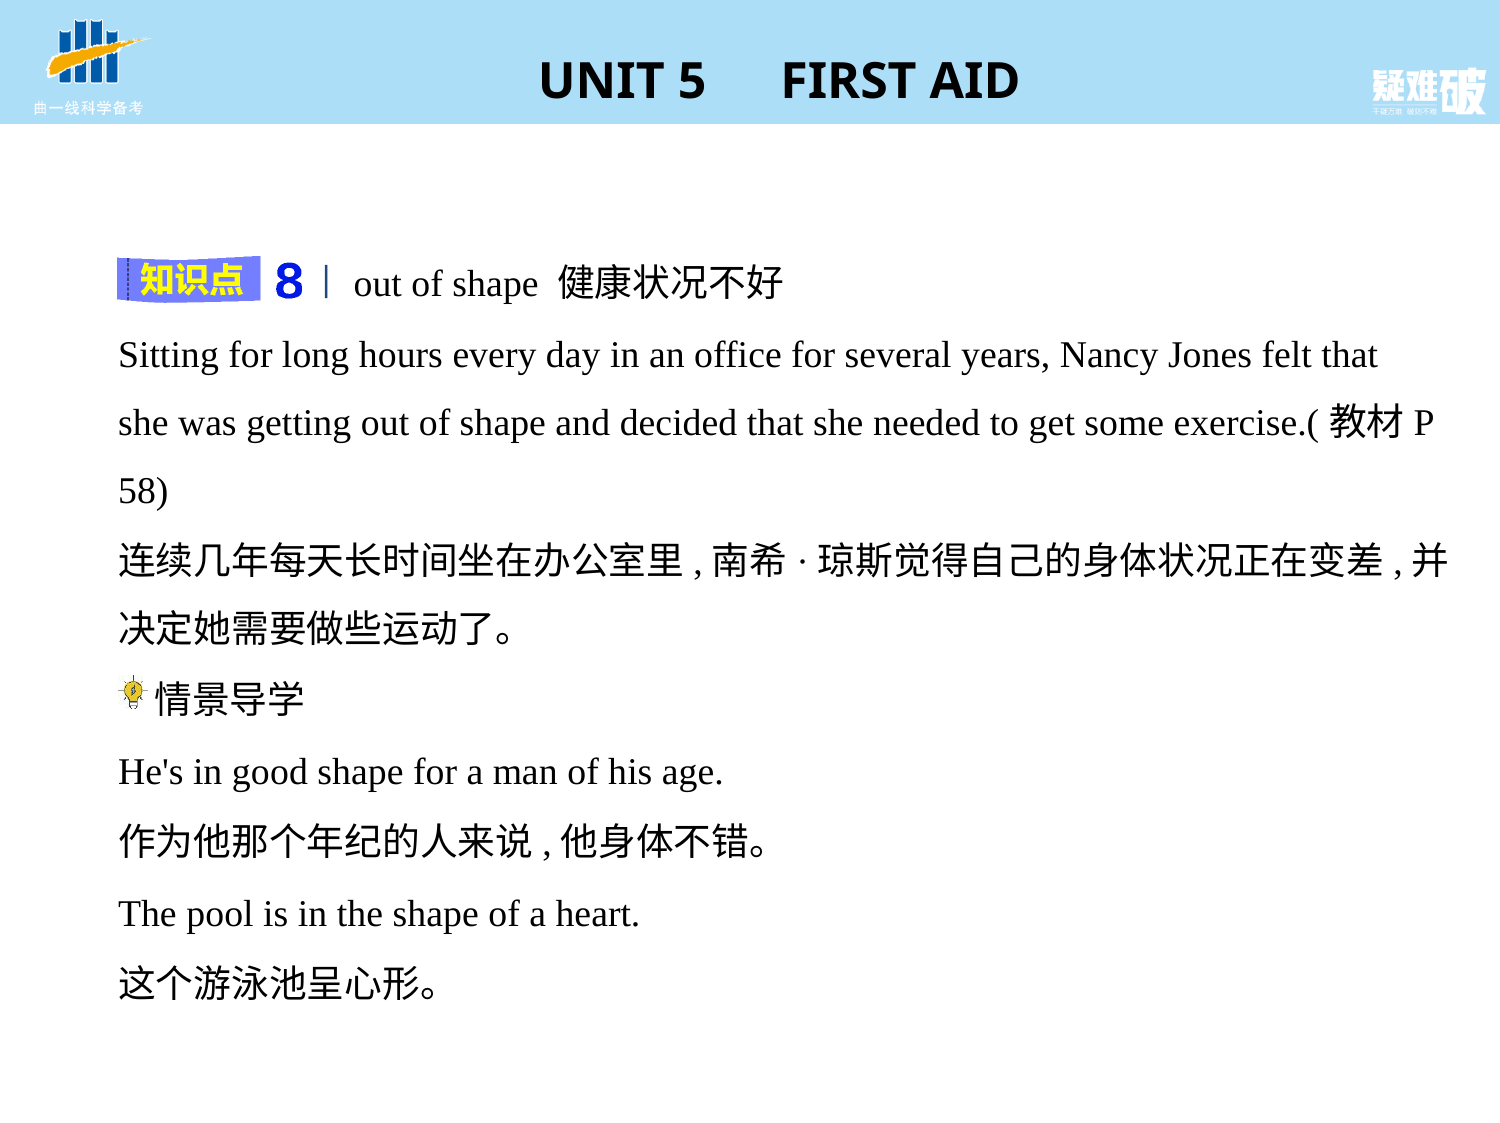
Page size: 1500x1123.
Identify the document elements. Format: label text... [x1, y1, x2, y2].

text_box | [302, 247, 350, 308]
picture [0, 0, 1500, 124]
picture [117, 675, 149, 709]
picture [116, 256, 303, 304]
text_box out of shape 健康状况不好 Sitting for long hours every day in an office for several years, Nancy Jones felt that she was getting out of shape and decided that she needed to get some exercise.(教材P 58) 连续几年每天长时间坐在办公室里,南希·琼斯觉得自己的身体状况正在变差,并 决定她需要做些运动了。 情景导学 He's in good shape for a man of his age. 作为他那个年纪的人来说,他身体不错。 The pool is in the shape of a heart. 这个游泳池呈心形。 [118, 236, 1483, 1006]
